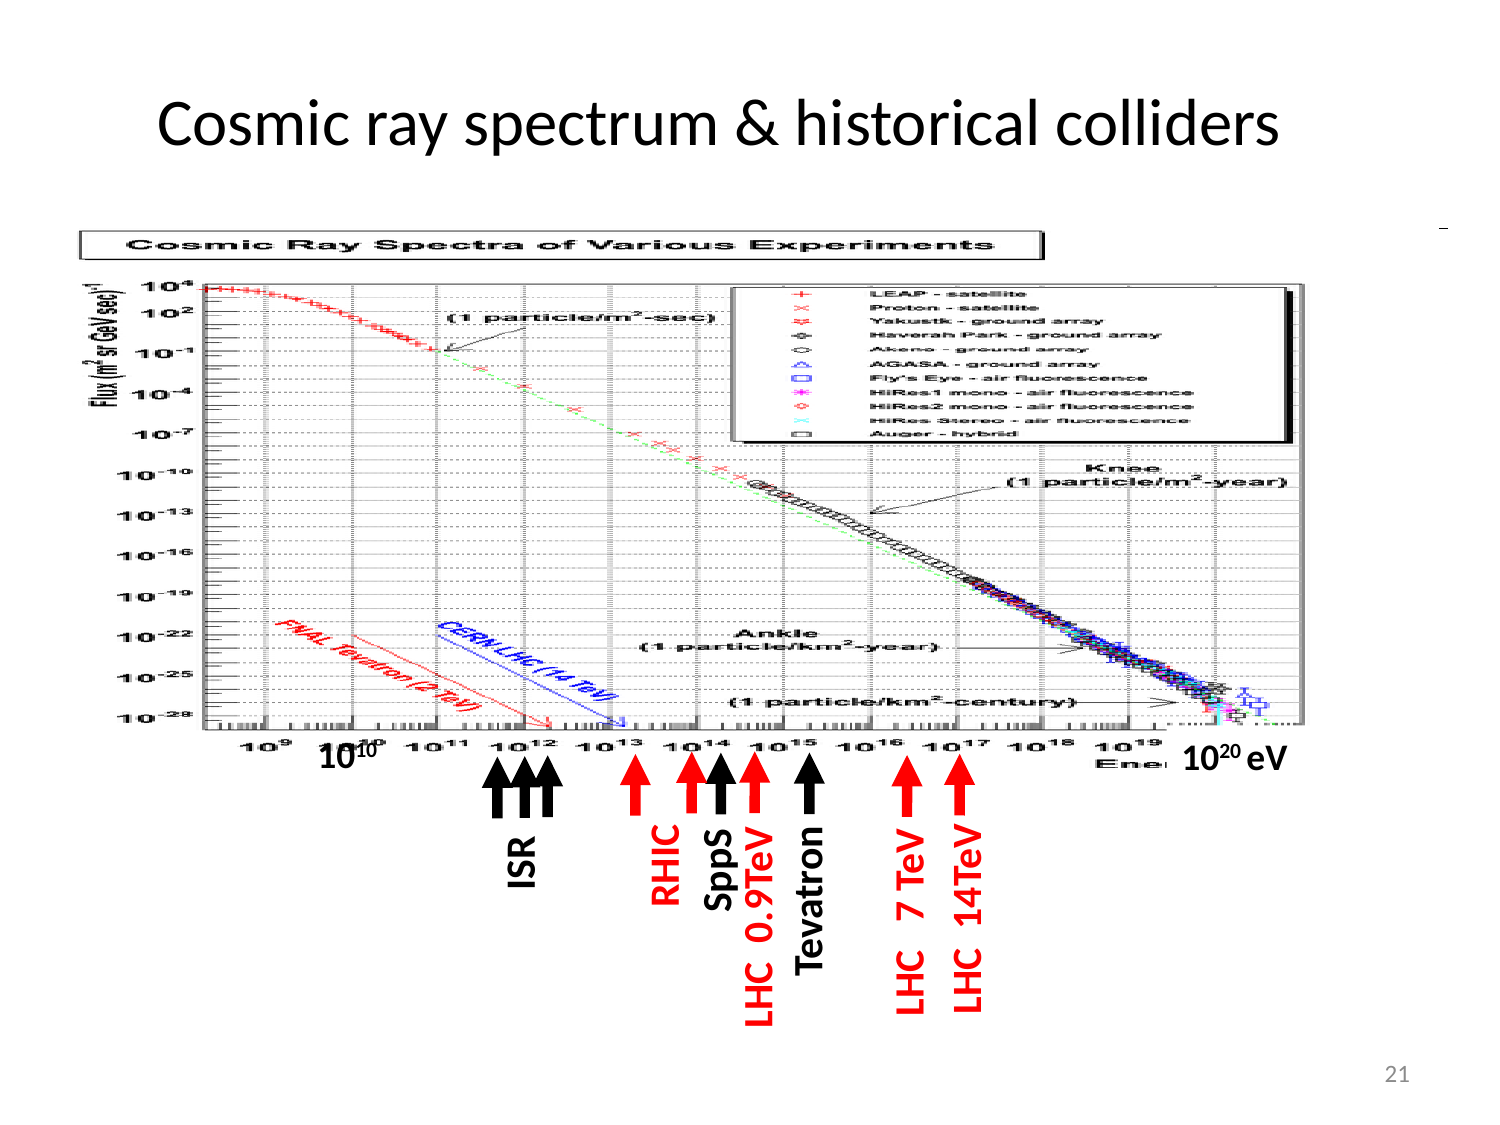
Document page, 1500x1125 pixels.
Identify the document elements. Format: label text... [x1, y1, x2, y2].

title Cosmic ray spectrum & historical colliders [44, 63, 1395, 175]
slide_number 21 [1074, 1051, 1425, 1103]
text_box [77, 228, 1448, 1043]
